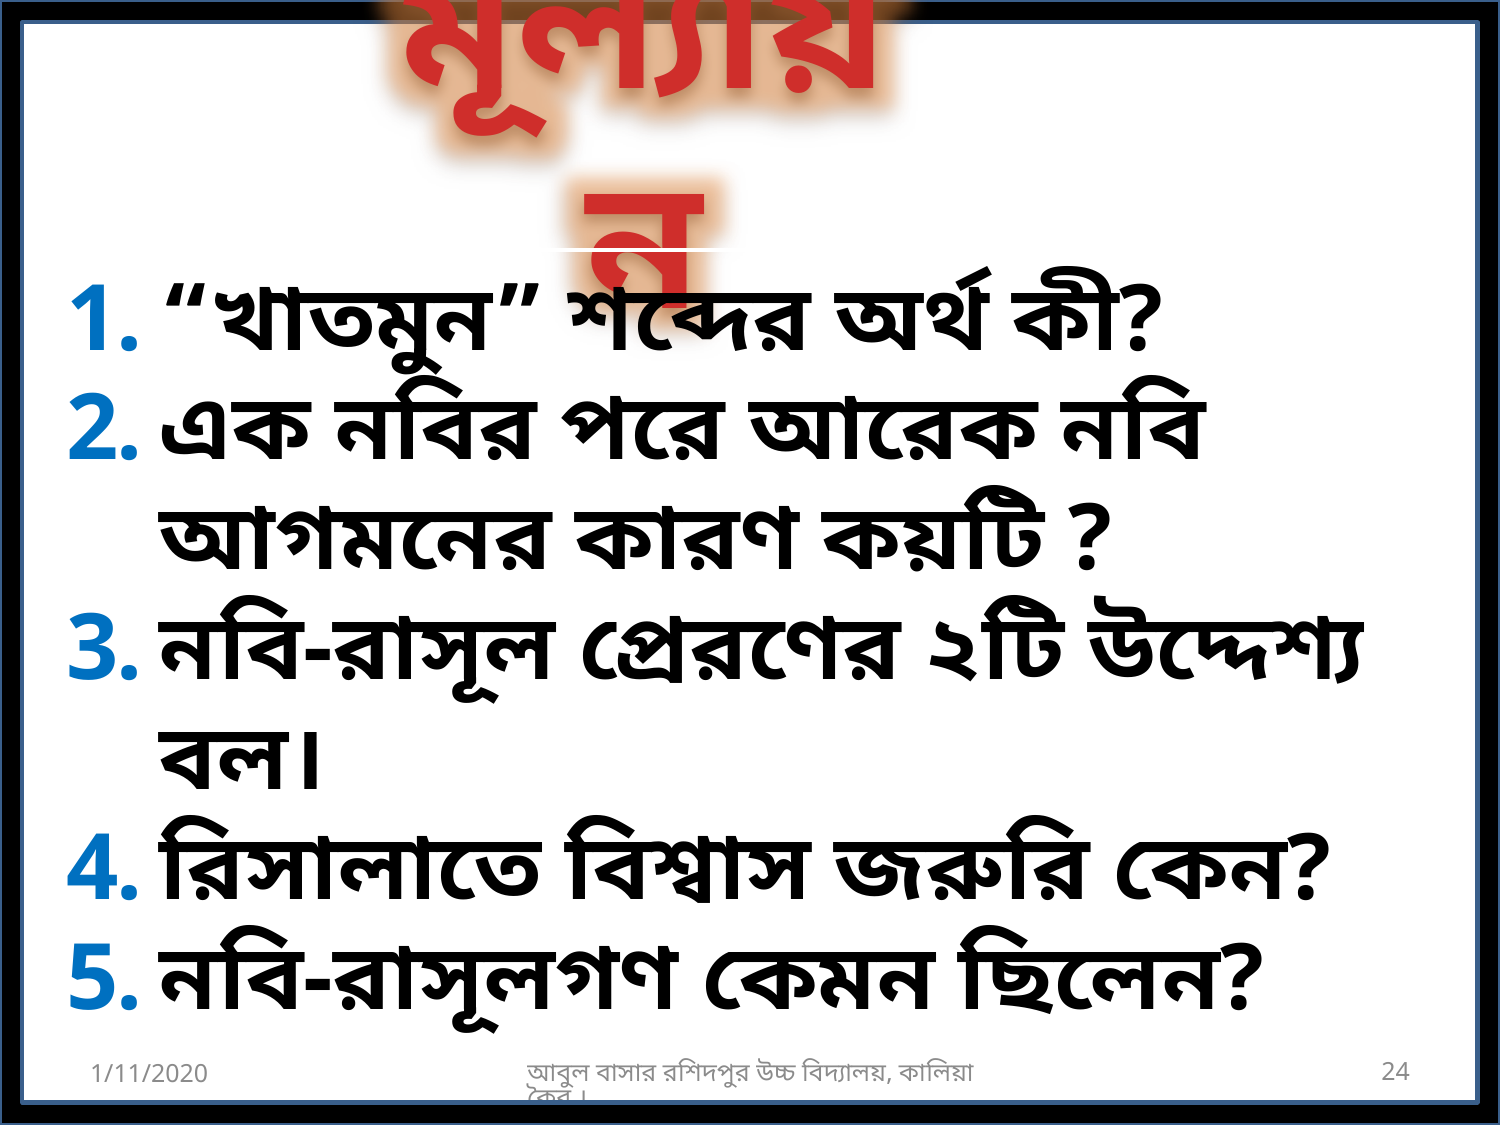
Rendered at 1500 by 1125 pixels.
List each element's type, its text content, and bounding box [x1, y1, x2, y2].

text_box “খাতমুন” শব্দের অর্থ কী? এক নবির পরে আরেক নবি আগমনের কারণ কয়টি ? নবি-রাসূল প্রেরণের ২টি উদ্দেশ্য বল। রিসালাতে বিশ্বাস জরুরি কেন? নবি-রাসূলগণ কেমন ছিলেন? [49, 249, 1413, 1037]
footer আবুল বাসার রশিদপুর উচ্চ বিদ্যালয়, কালিয়াকৈর । [512, 1042, 988, 1103]
slide_number 24 [1074, 1042, 1425, 1103]
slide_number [75, 1042, 425, 1103]
text_box [0, 0, 1500, 1125]
text_box মূল্যায়ন [336, 35, 954, 216]
